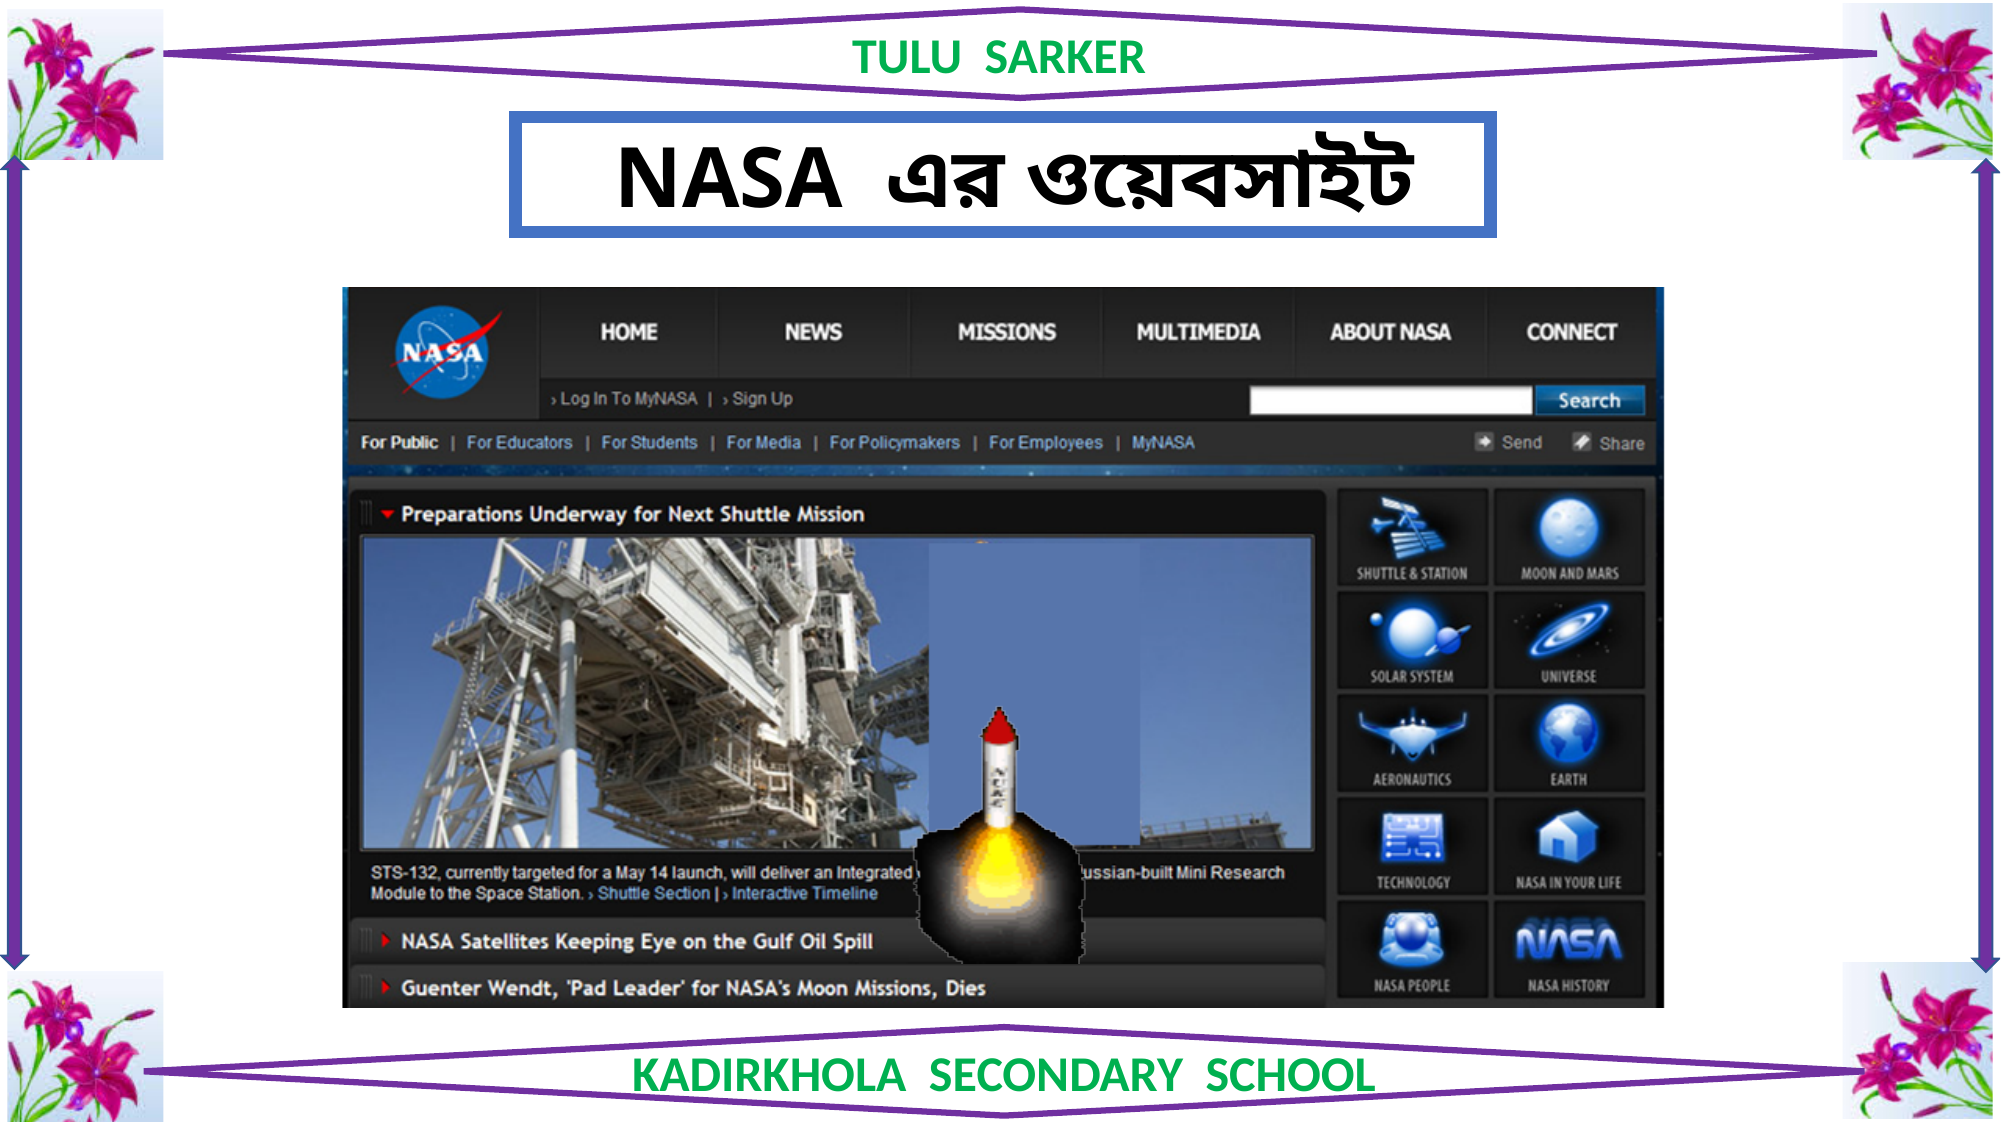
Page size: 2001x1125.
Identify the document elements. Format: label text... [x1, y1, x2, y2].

picture [1842, 3, 1993, 160]
picture [338, 287, 1669, 1008]
text_box NASA এর ওয়েবসাইট [515, 116, 1492, 233]
picture [1842, 962, 1993, 1119]
picture [7, 9, 164, 160]
picture [7, 971, 164, 1122]
